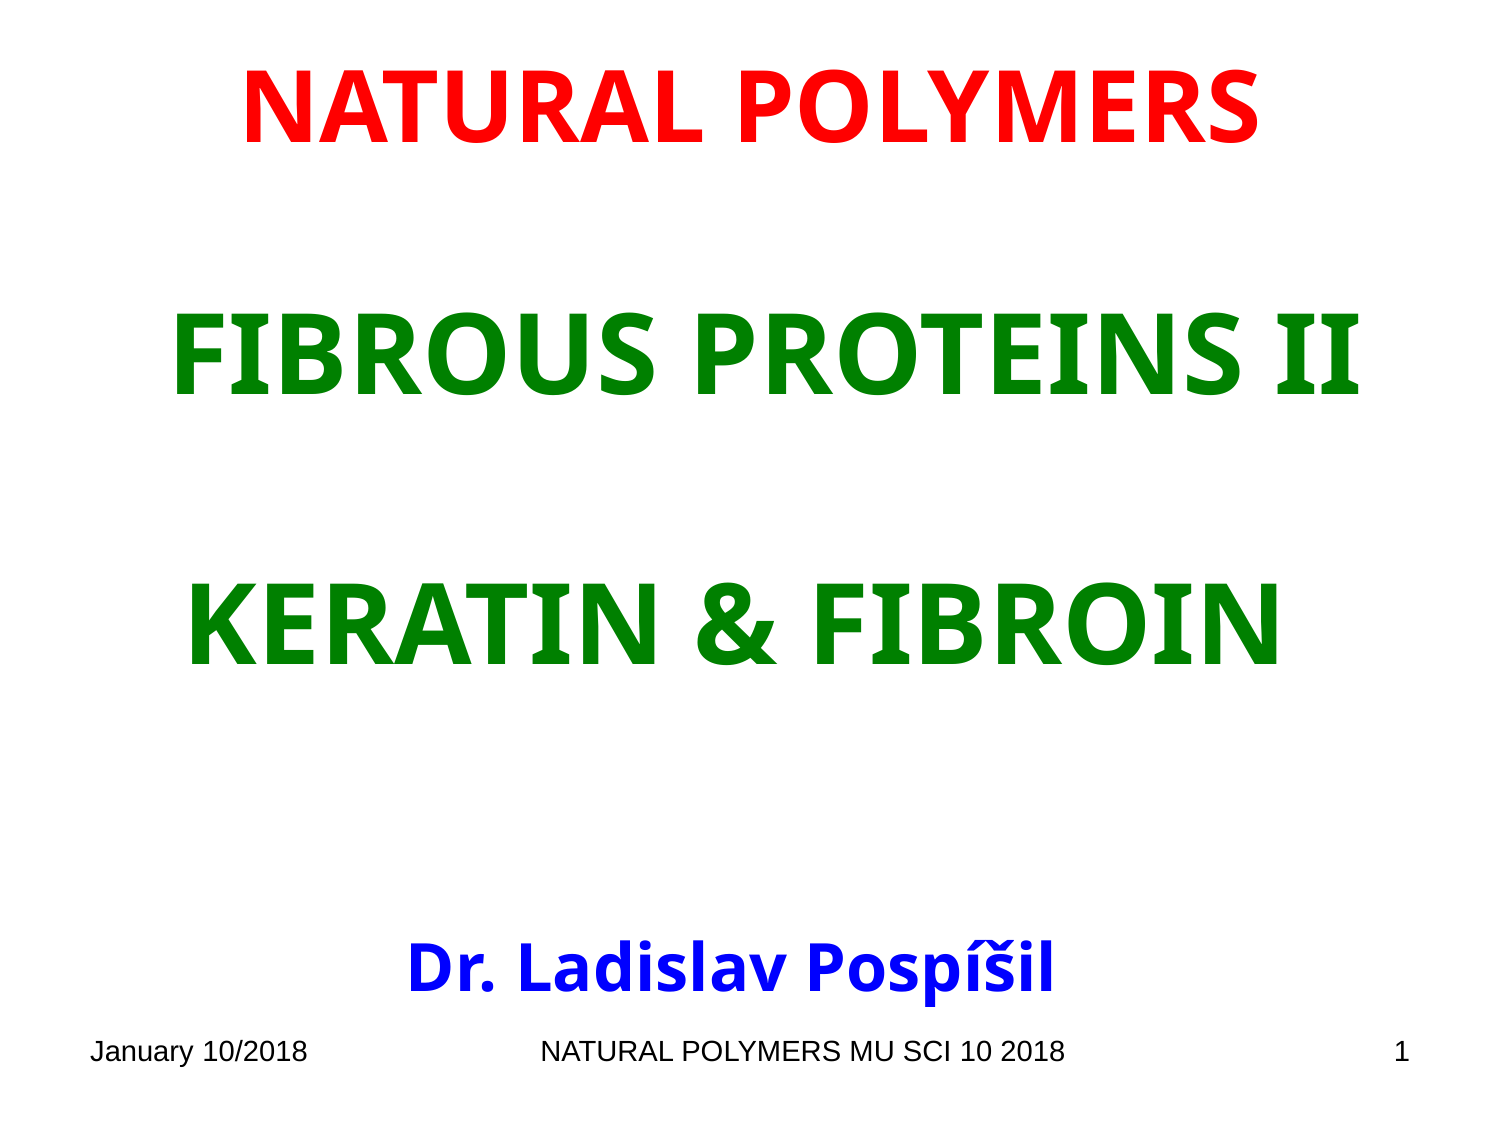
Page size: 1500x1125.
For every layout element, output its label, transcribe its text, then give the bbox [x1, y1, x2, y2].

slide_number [74, 1024, 426, 1103]
footer NATURAL POLYMERS MU SCI 10 2018 [426, 1024, 1074, 1103]
slide_number 1 [1074, 1024, 1426, 1103]
subtitle Dr. Ladislav Pospíšil [159, 916, 1305, 1024]
title NATURAL POLYMERS fibrous PROTEINS II KERATIN & FIBROIN [29, 30, 1471, 799]
